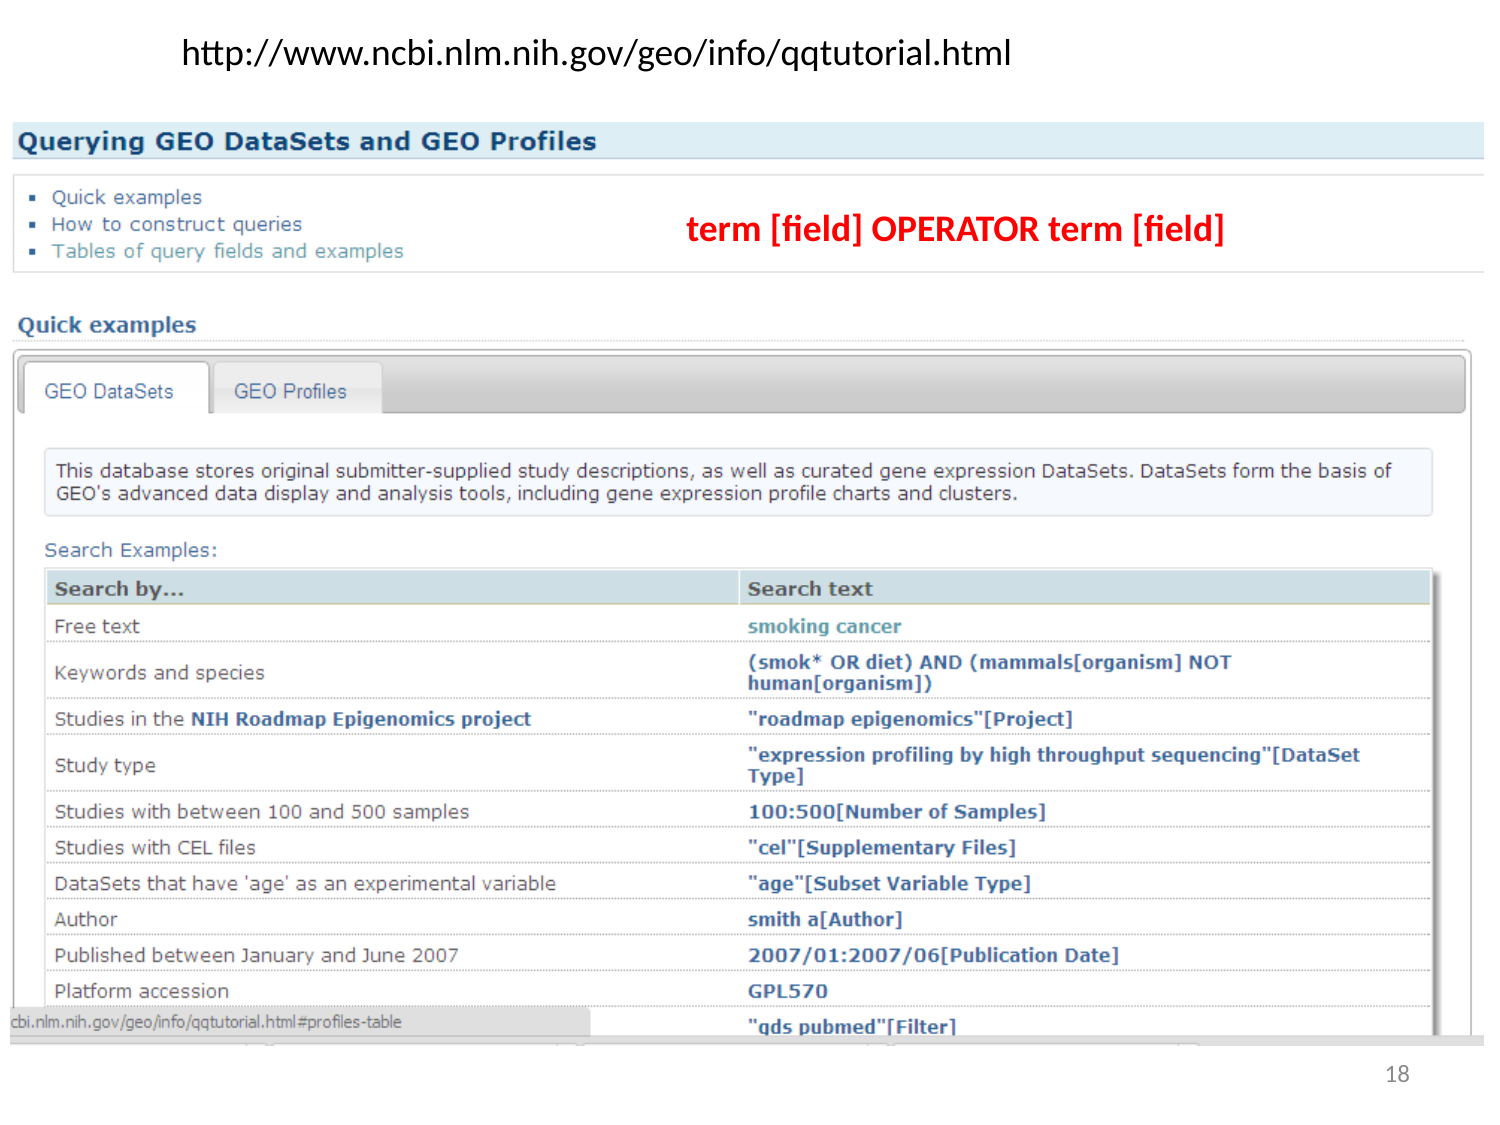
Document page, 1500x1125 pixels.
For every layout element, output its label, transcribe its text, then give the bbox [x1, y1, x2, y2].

slide_number 18 [1074, 1052, 1425, 1103]
picture [10, 122, 1484, 1046]
text_box http://www.ncbi.nlm.nih.gov/geo/info/qqtutorial.html [166, 20, 1425, 81]
